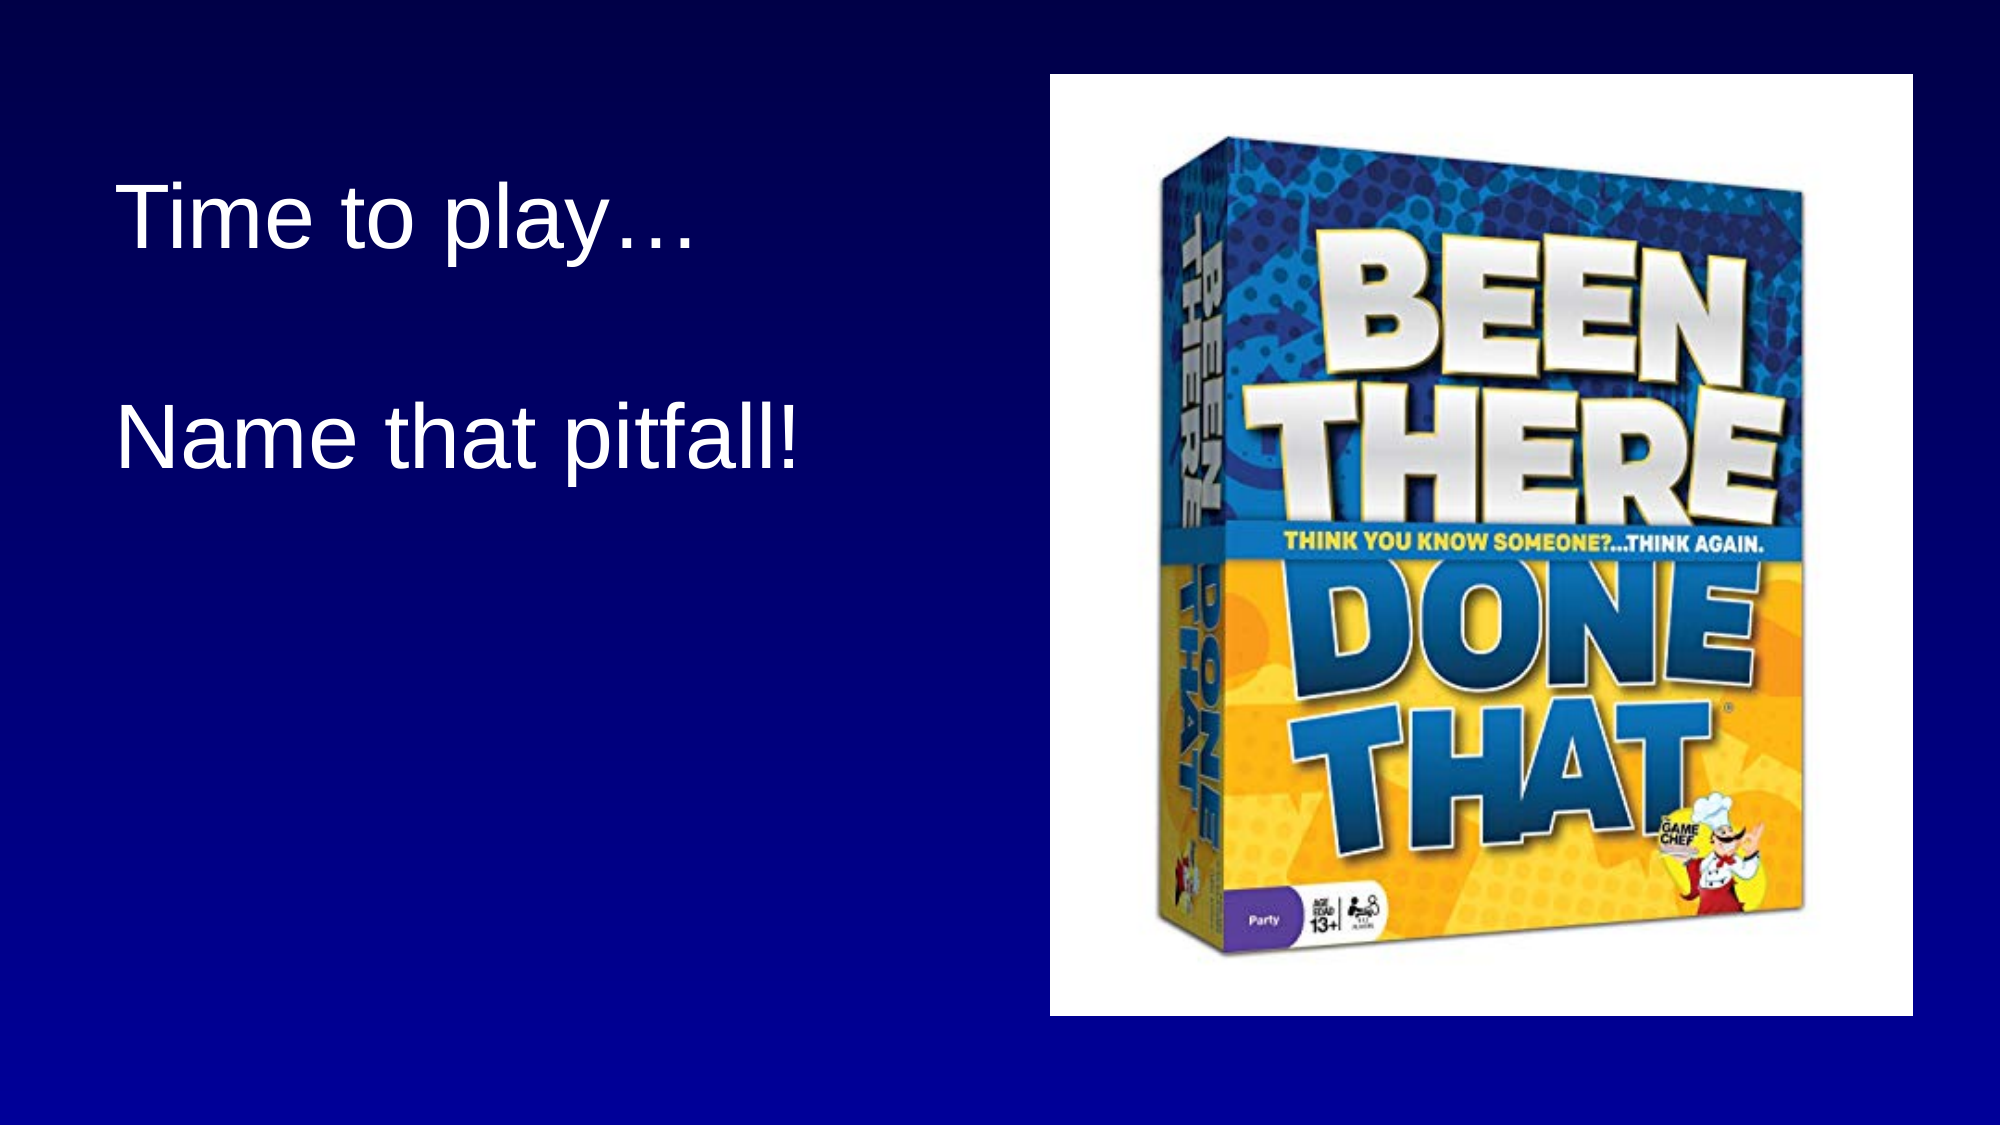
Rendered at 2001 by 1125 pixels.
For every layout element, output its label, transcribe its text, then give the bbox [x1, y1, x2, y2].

picture [1049, 74, 1913, 1016]
text_box Time to play… Name that pitfall! [99, 149, 863, 715]
